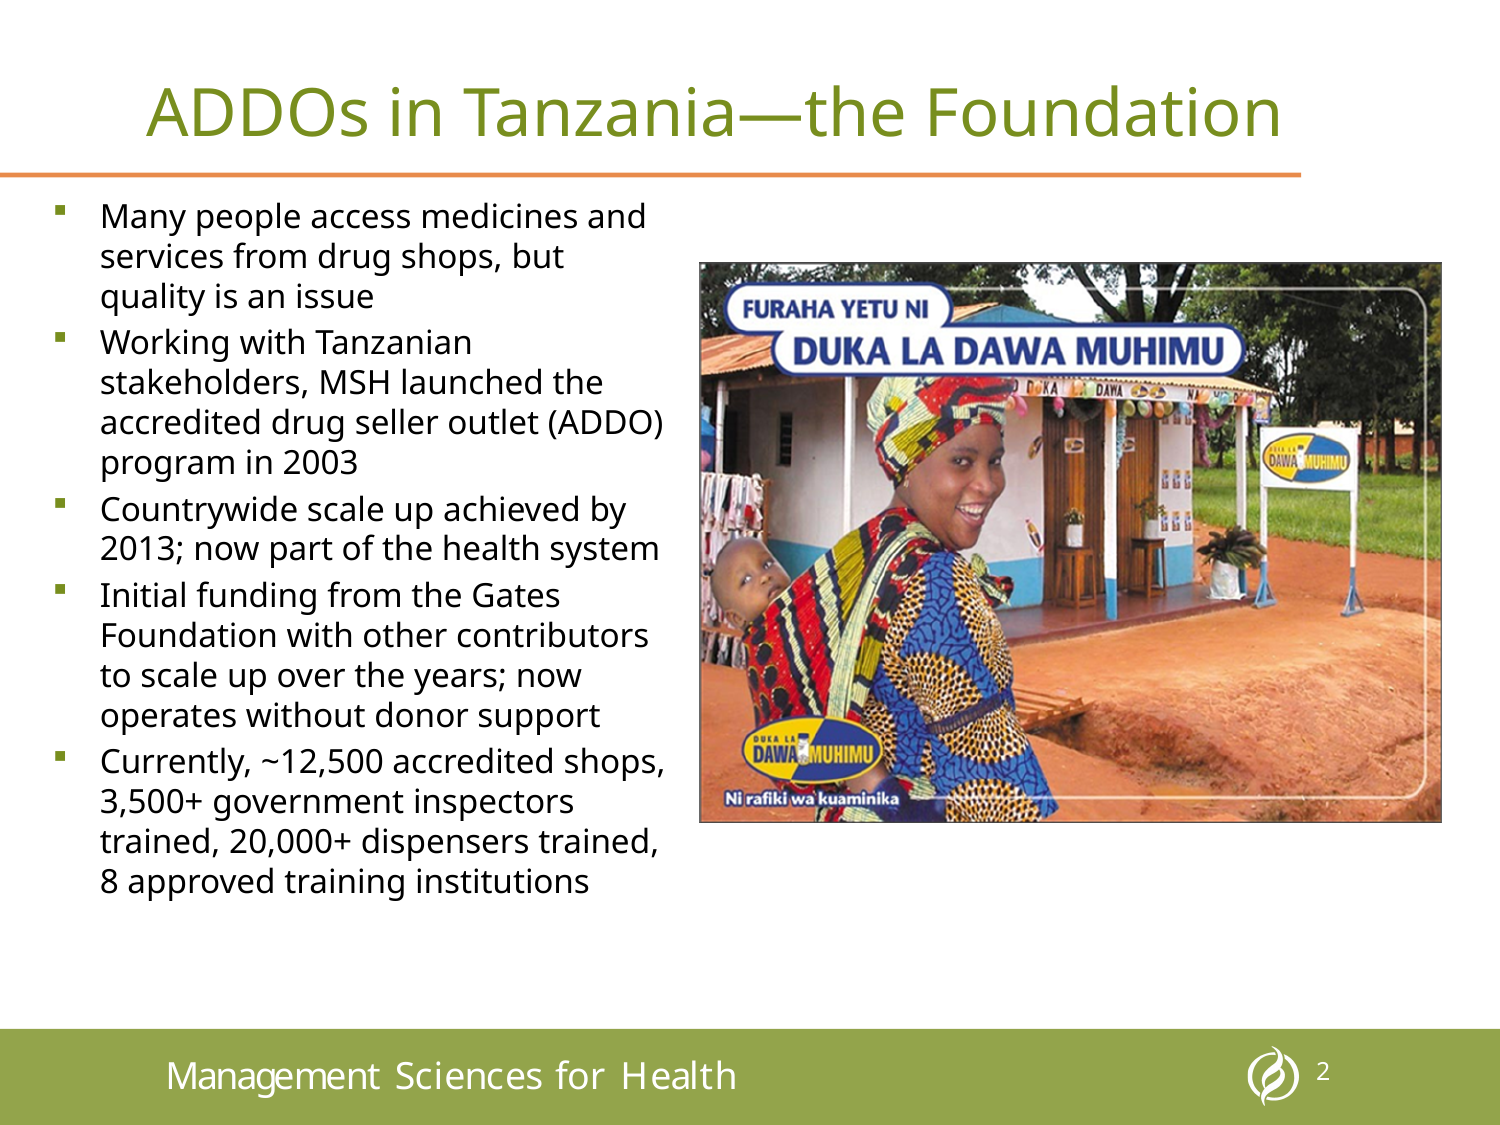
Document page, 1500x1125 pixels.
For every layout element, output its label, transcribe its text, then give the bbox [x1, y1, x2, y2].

slide_number 2 [1301, 1042, 1450, 1103]
list Many people access medicines and services from drug shops, but quality is an issue Working with Tanzanian stakeholders, MSH launched the accredited drug seller outlet (ADDO) program in 2003 Countrywide scale up achieved by 2013; now part of the health system Initial funding from the Gates Foundation with other contributors to scale up over the years; now operates without donor support Currently, ~12,500 accredited shops, 3,500+ government inspectors trained, 20,000+ dispensers trained, 8 approved training institutions [37, 187, 688, 1013]
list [699, 262, 1442, 824]
title ADDOs in Tanzania—the Foundation [75, 57, 1300, 163]
